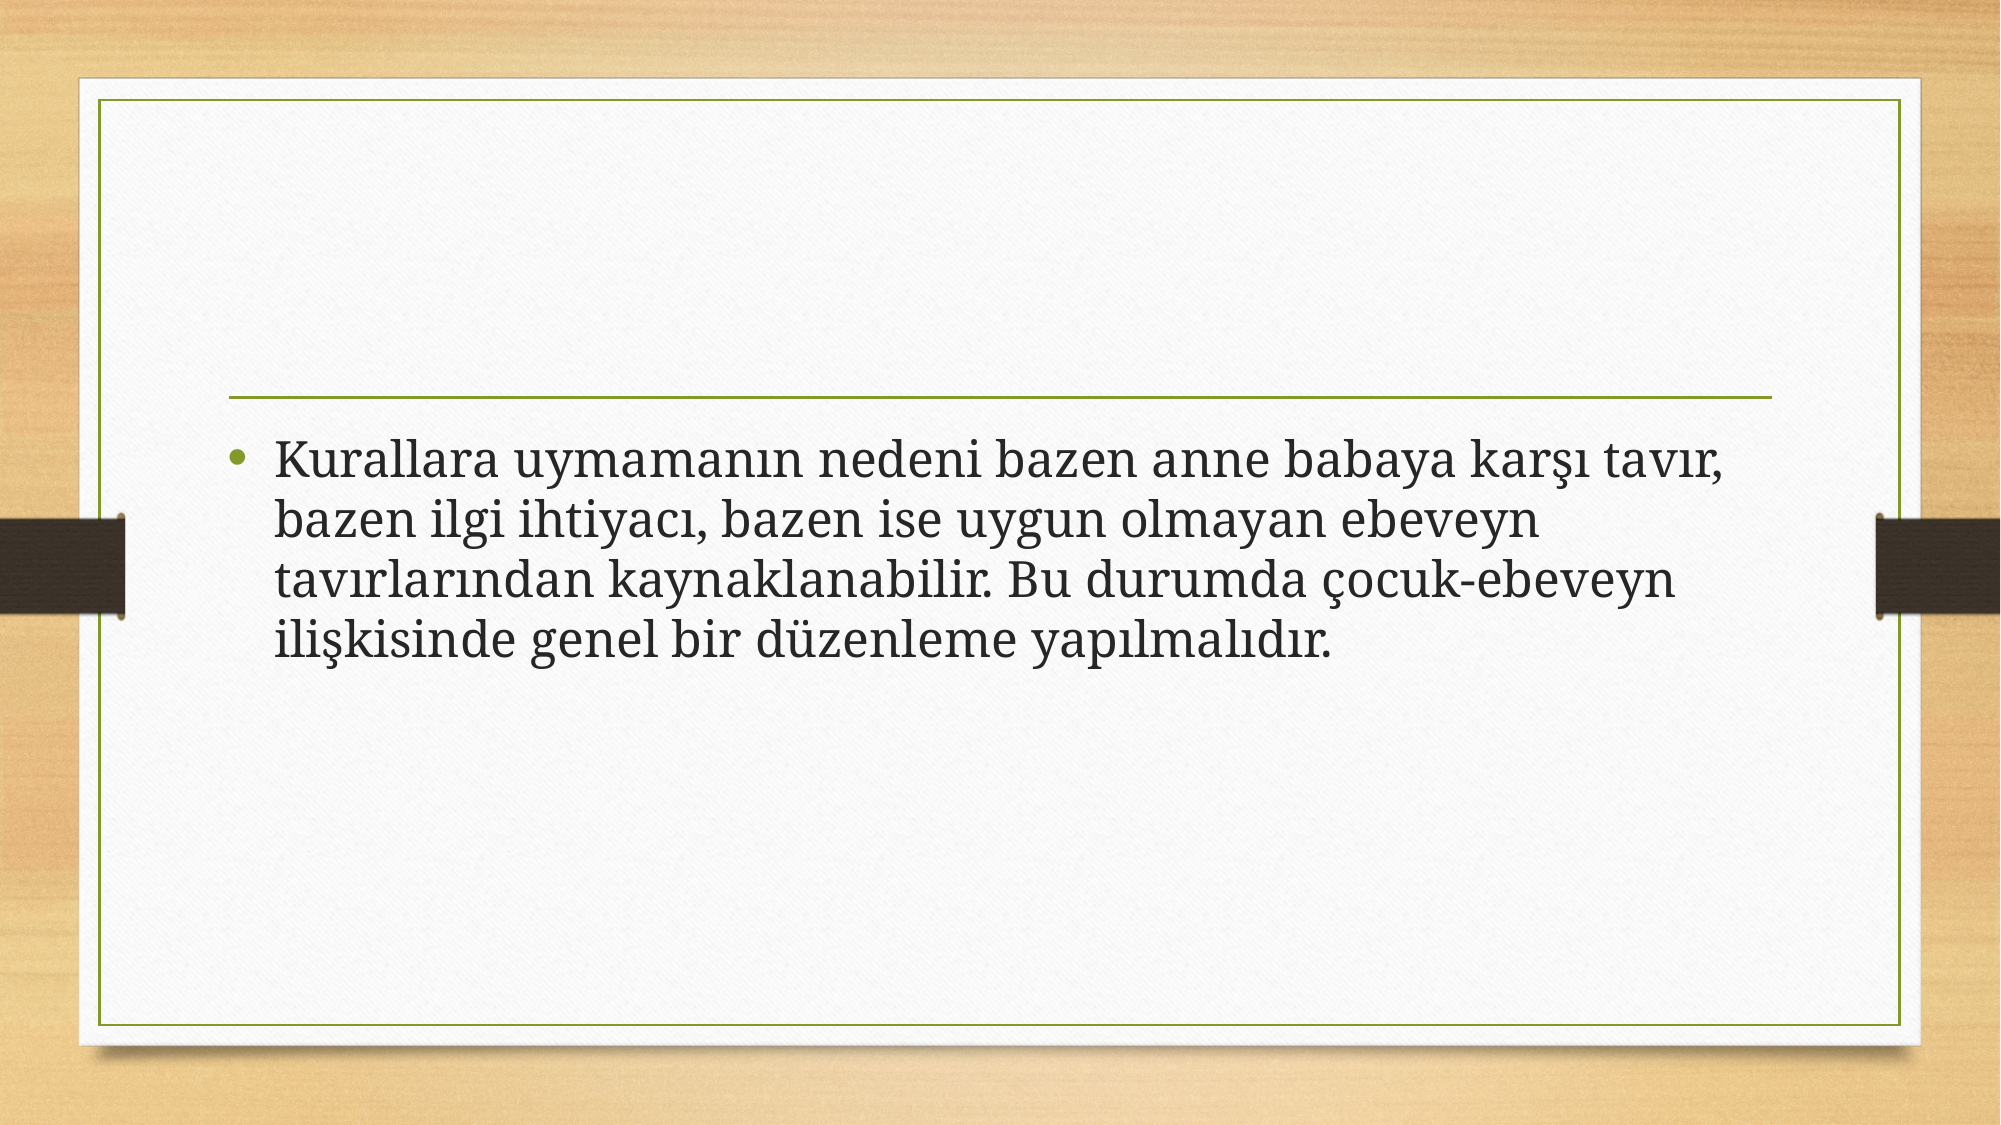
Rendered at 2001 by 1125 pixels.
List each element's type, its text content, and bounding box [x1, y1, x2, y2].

list Kurallara uymamanın nedeni bazen anne babaya karşı tavır, bazen ilgi ihtiyacı, bazen ise uygun olmayan ebeveyn tavırlarından kaynaklanabilir. Bu durumda çocuk-ebeveyn ilişkisinde genel bir düzenleme yapılmalıdır. [212, 419, 1788, 964]
picture [0, 0, 2001, 1125]
